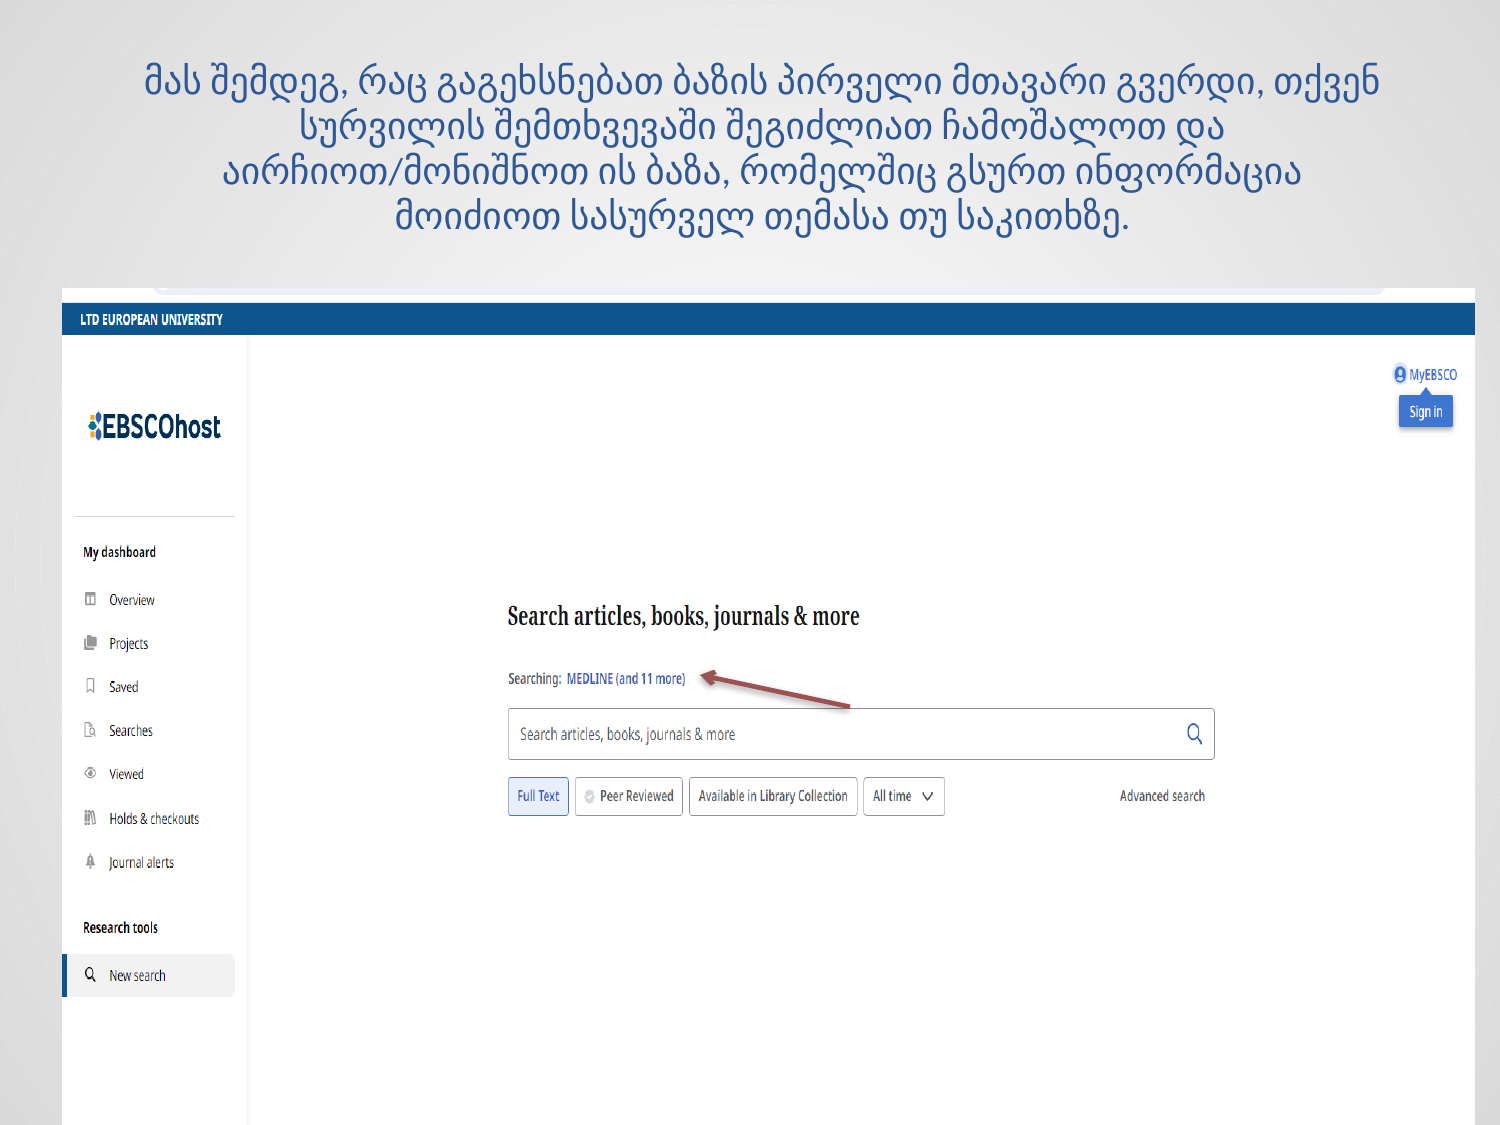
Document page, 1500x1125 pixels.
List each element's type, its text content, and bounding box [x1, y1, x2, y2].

text_box მას შემდეგ, რაც გაგეხსნებათ ბაზის პირველი მთავარი გვერდი, თქვენ სურვილის შემთხვევაში შეგიძლიათ ჩამოშალოთ და აირჩიოთ/მონიშნოთ ის ბაზა, რომელშიც გსურთ ინფორმაცია მოიძიოთ სასურველ თემასა თუ საკითხზე. [124, 49, 1400, 245]
picture [62, 287, 1476, 1125]
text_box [699, 674, 851, 708]
